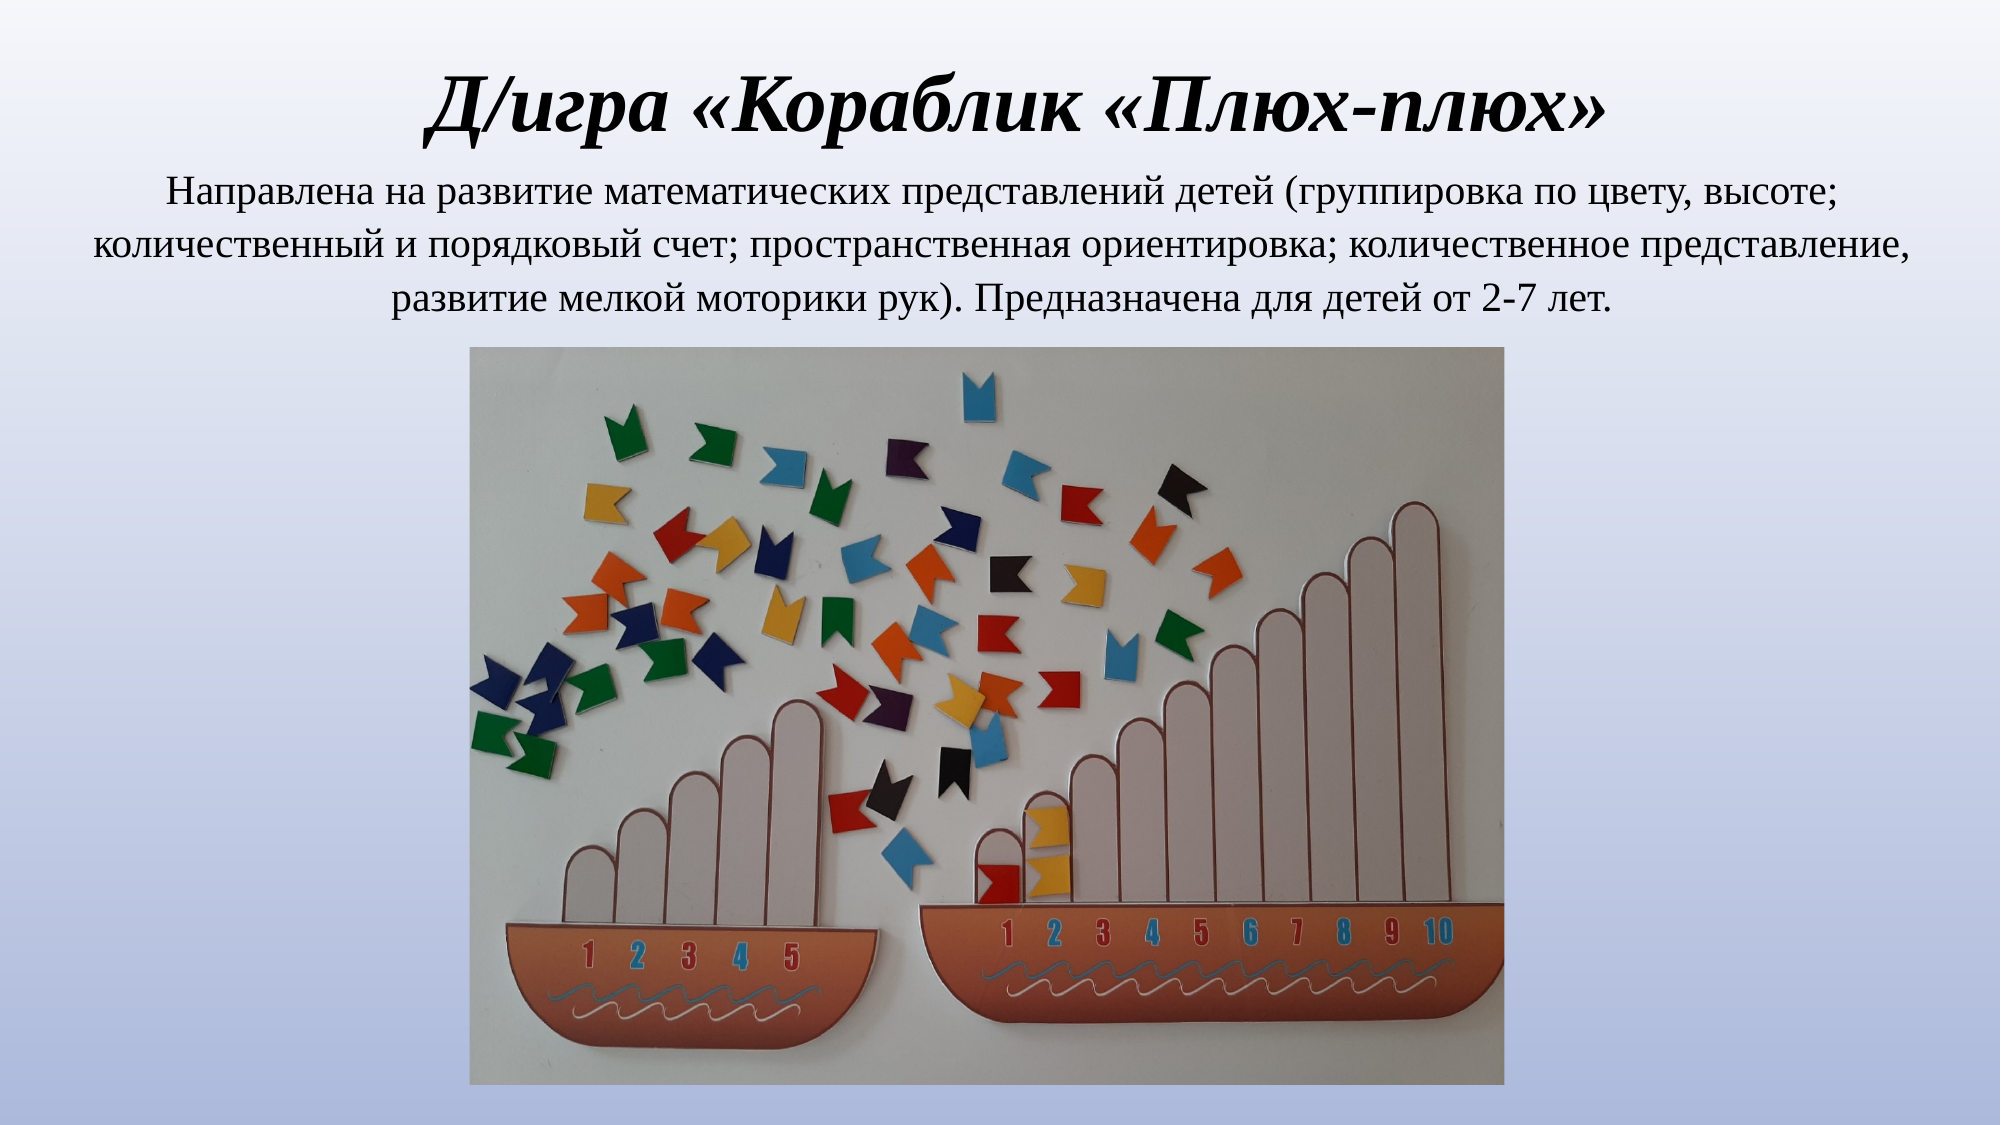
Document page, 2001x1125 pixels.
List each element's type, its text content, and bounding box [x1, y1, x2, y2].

text_box Д/игра «Кораблик «Плюх-плюх» [106, 34, 1934, 151]
picture [469, 347, 1505, 1085]
text_box Направлена на развитие математических представлений детей (группировка по цвету, высоте; количественный и порядковый счет; пространственная ориентировка; количественное представление, развитие мелкой моторики рук). Предназначена для детей от 2-7 лет. [45, 151, 1959, 398]
